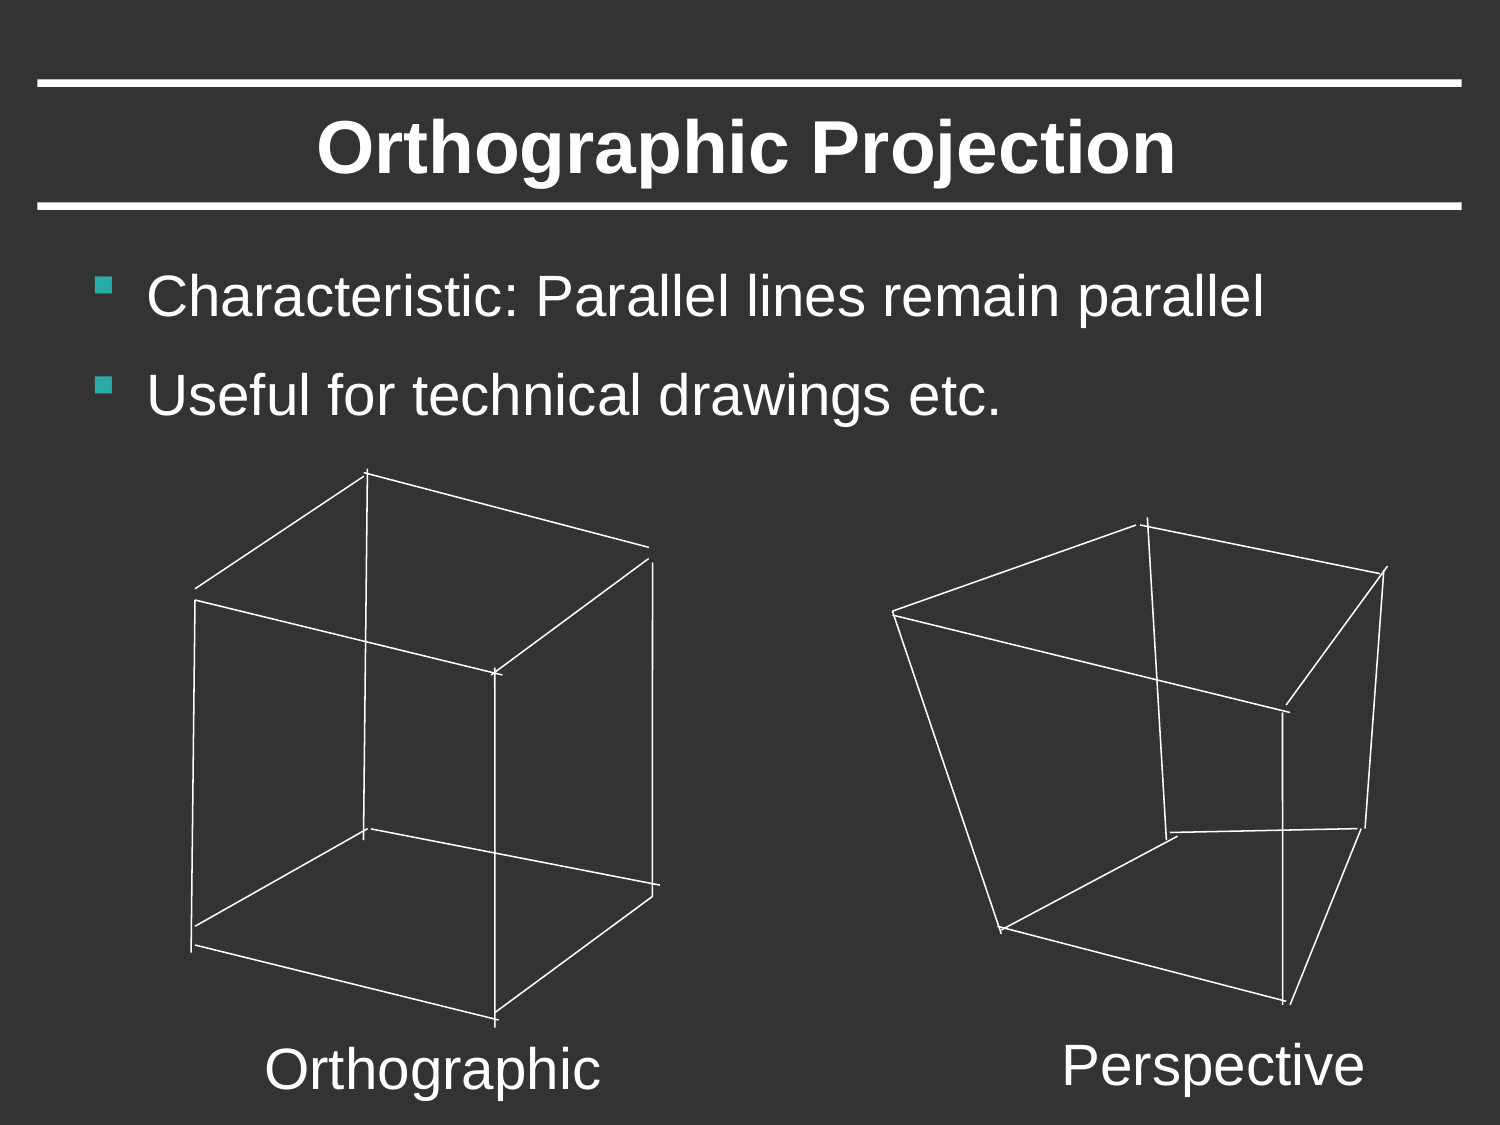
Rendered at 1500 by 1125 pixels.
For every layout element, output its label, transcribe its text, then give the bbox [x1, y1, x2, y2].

title Orthographic Projection [111, 87, 1383, 200]
list Characteristic: Parallel lines remain parallel Useful for technical drawings etc. [75, 250, 1425, 1076]
text_box Orthographic [249, 1024, 617, 1109]
text_box Perspective [1046, 1020, 1382, 1105]
